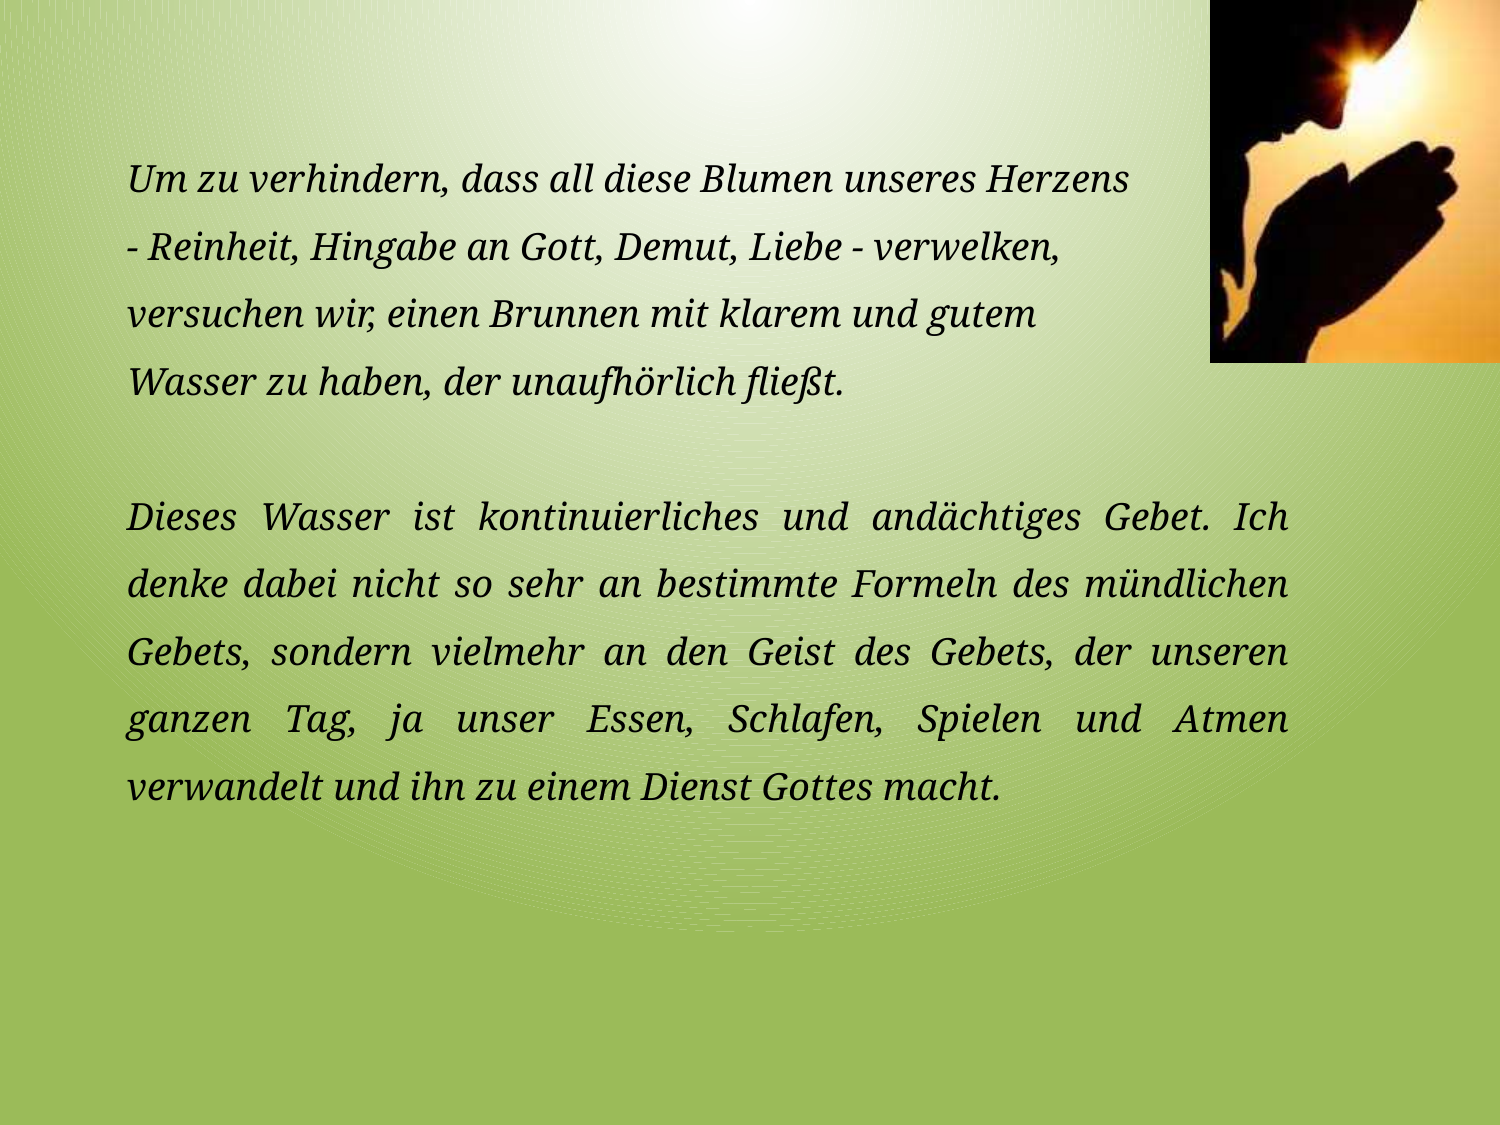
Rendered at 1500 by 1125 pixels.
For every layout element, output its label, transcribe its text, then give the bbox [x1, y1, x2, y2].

text_box Um zu verhindern, dass all diese Blumen unseres Herzens - Reinheit, Hingabe an Gott, Demut, Liebe - verwelken, versuchen wir, einen Brunnen mit klarem und gutem Wasser zu haben, der unaufhörlich fließt. Dieses Wasser ist kontinuierliches und andächtiges Gebet. Ich denke dabei nicht so sehr an bestimmte Formeln des mündlichen Gebets, sondern vielmehr an den Geist des Gebets, der unseren ganzen Tag, ja unser Essen, Schlafen, Spielen und Atmen verwandelt und ihn zu einem Dienst Gottes macht. [112, 125, 1306, 816]
picture [1210, 0, 1500, 363]
